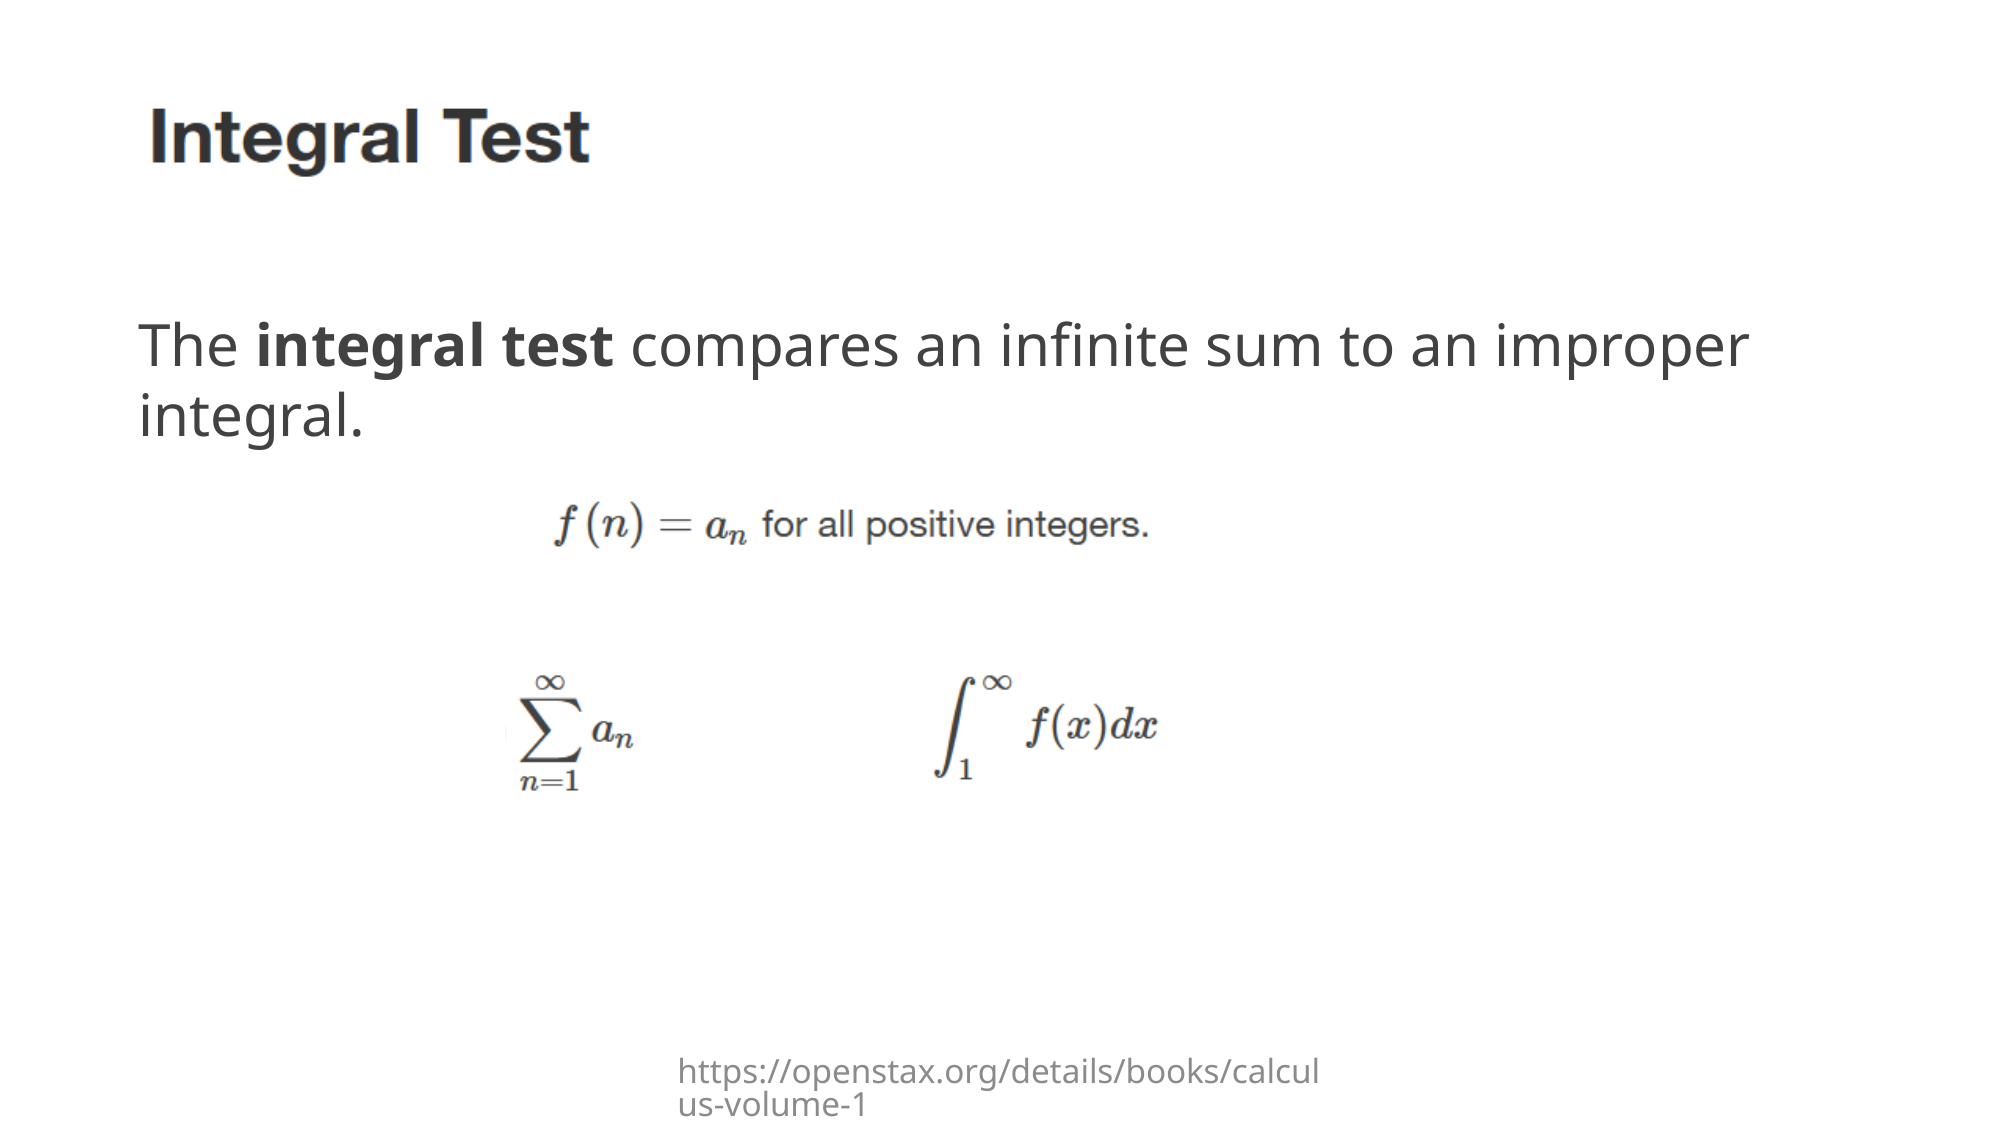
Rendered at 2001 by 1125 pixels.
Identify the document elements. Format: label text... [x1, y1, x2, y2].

text_box The integral test compares an infinite sum to an improper integral. [123, 300, 1766, 456]
picture [505, 660, 644, 816]
picture [529, 494, 1160, 561]
picture [88, 71, 663, 196]
picture [930, 660, 1171, 808]
footer https://openstax.org/details/books/calculus-volume-1 [662, 1042, 1338, 1103]
